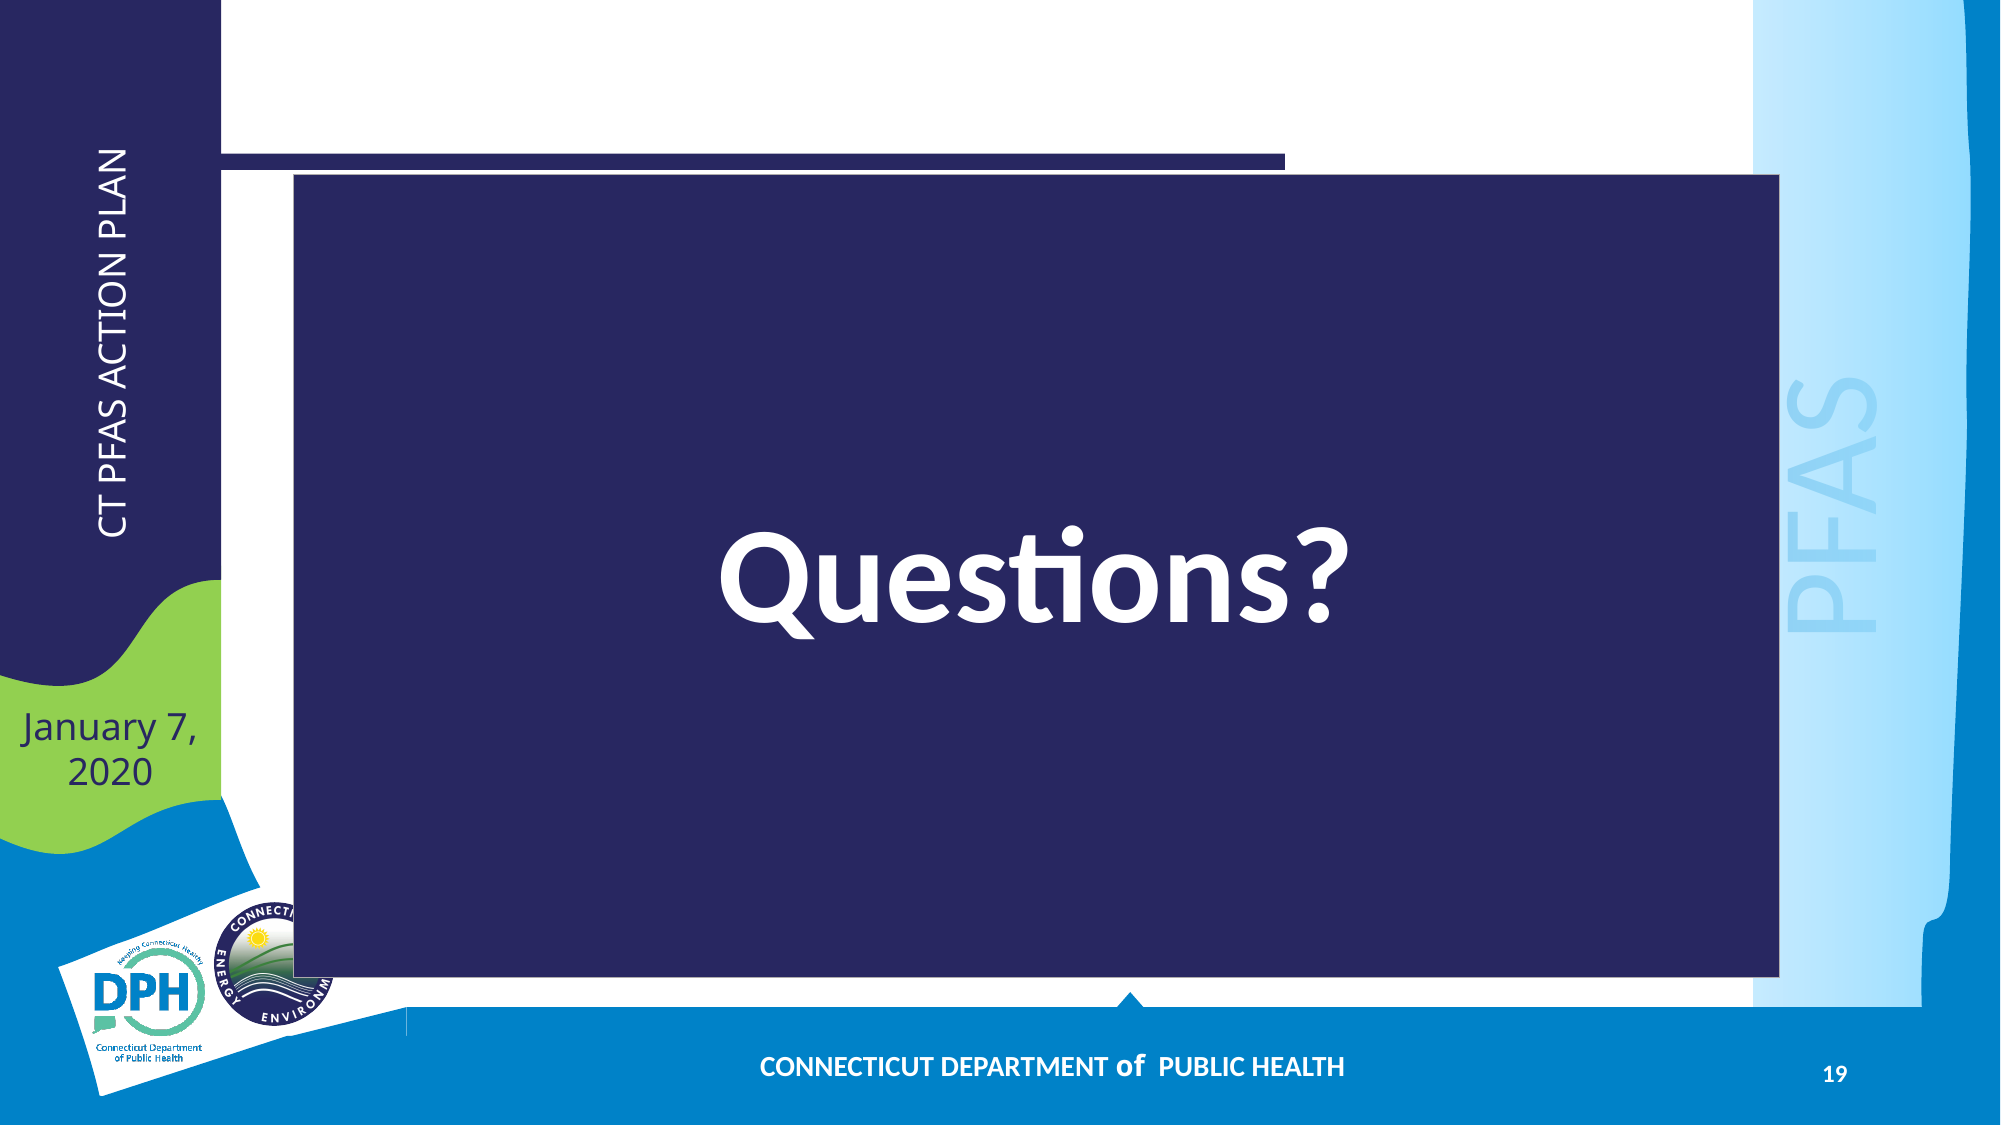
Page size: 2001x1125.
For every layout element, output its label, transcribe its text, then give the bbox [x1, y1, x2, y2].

slide_number 19 [1546, 1042, 1863, 1103]
footer CONNECTICUT DEPARTMENT of PUBLIC HEALTH [613, 1017, 1492, 1112]
picture [86, 936, 209, 1066]
picture [211, 901, 337, 1027]
list Questions? [293, 174, 1780, 978]
